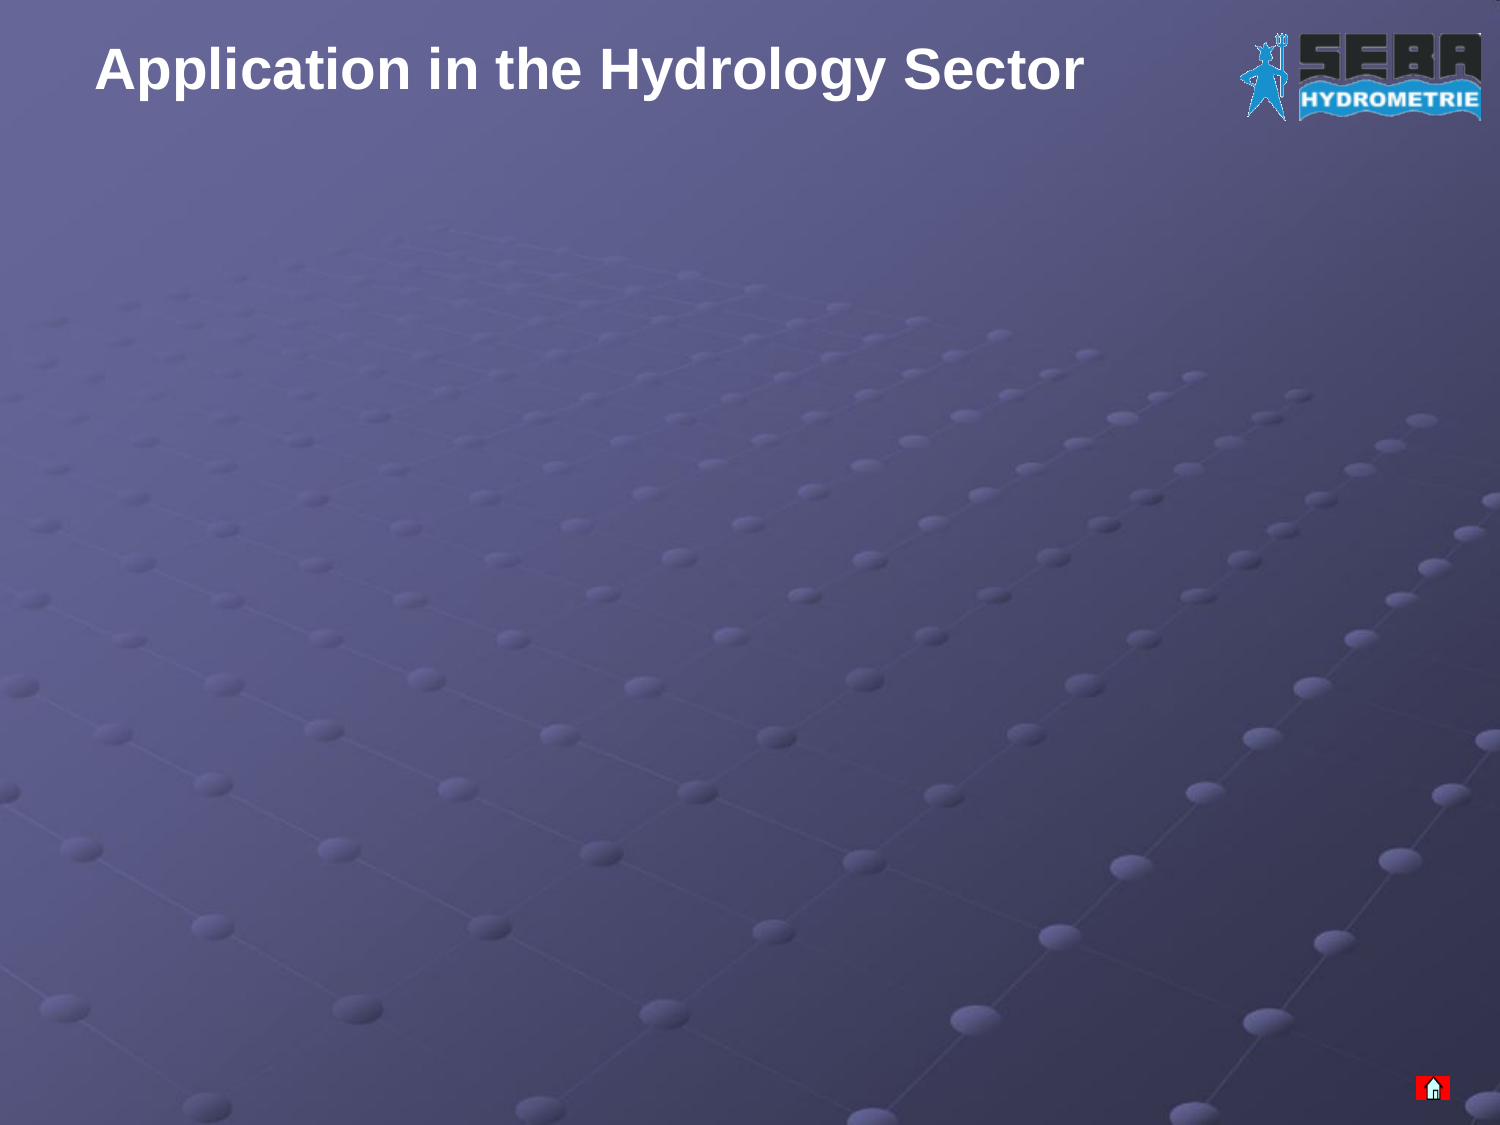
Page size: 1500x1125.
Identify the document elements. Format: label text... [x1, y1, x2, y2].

picture [0, 0, 1500, 1125]
text_box Application in the Hydrology Sector [79, 23, 1220, 114]
